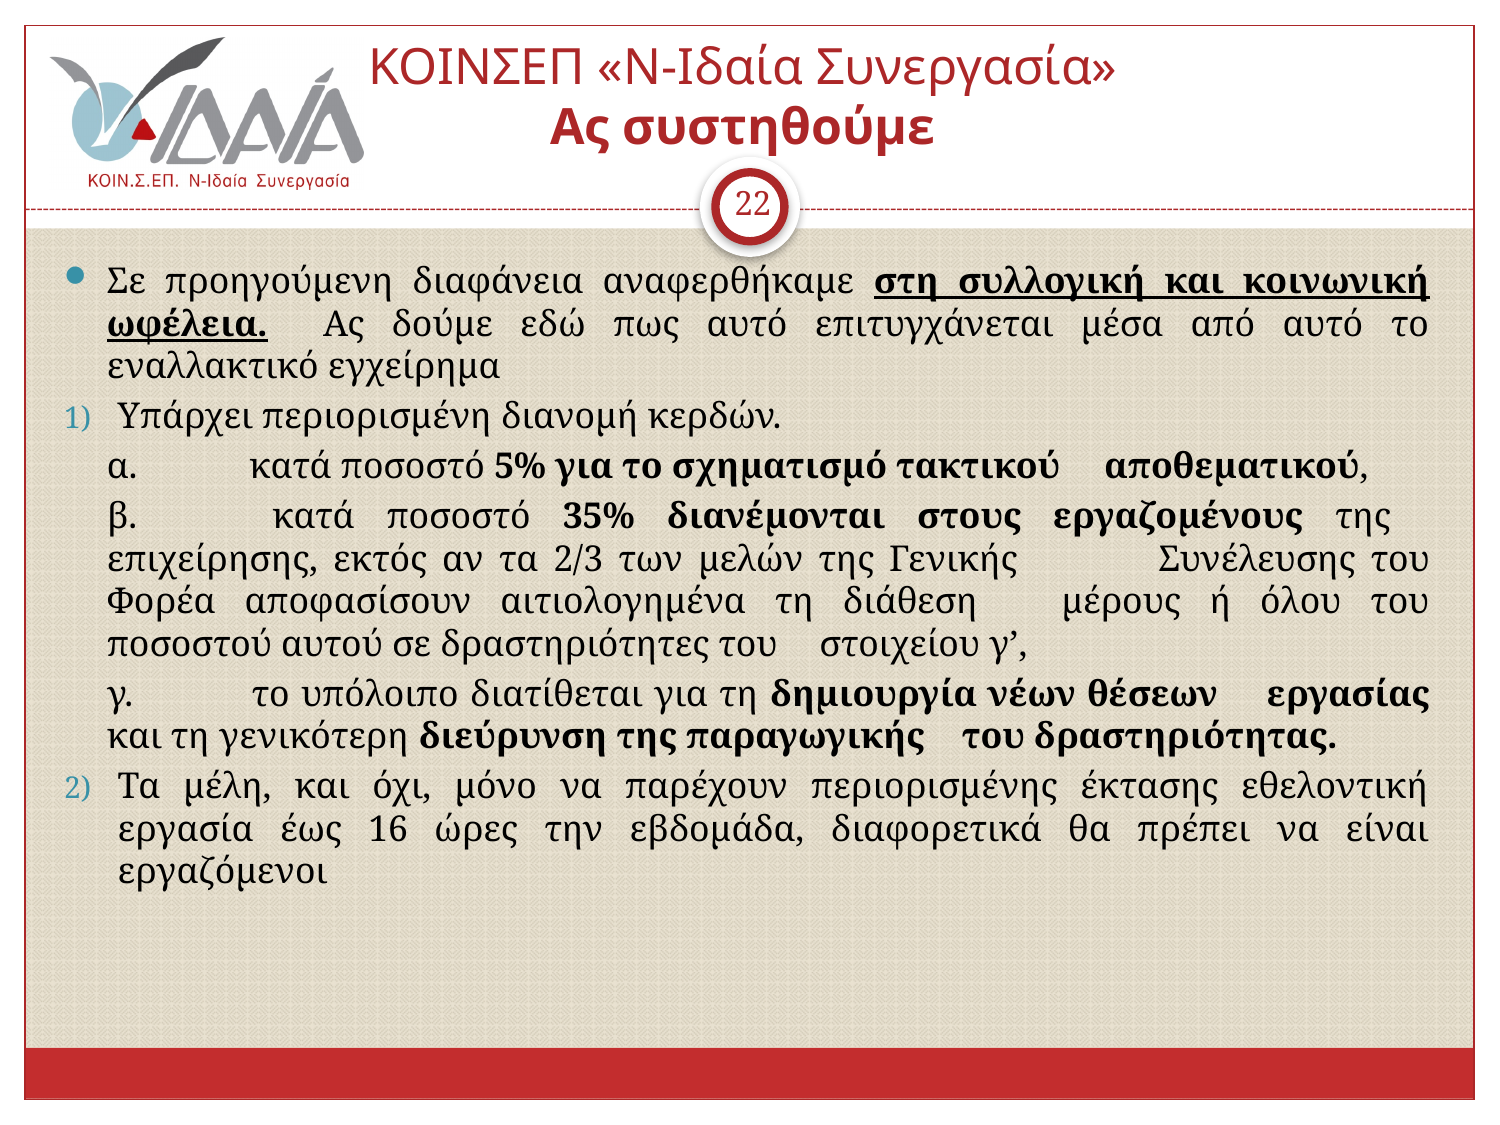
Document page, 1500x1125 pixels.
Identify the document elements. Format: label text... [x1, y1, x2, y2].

list Σε προηγούμενη διαφάνεια αναφερθήκαμε στη συλλογική και κοινωνική ωφέλεια. Ας δούμε εδώ πως αυτό επιτυγχάνεται μέσα από αυτό το εναλλακτικό εγχείρημα Υπάρχει περιορισμένη διανομή κερδών. α. κατά ποσοστό 5% για το σχηματισμό τακτικού αποθεματικού, β. κατά ποσοστό 35% διανέμονται στους εργαζομένους της επιχείρησης, εκτός αν τα 2/3 των μελών της Γενικής Συνέλευσης του Φορέα αποφασίσουν αιτιολογημένα τη διάθεση μέρους ή όλου του ποσοστού αυτού σε δραστηριότητες του στοιχείου γ’, γ. το υπόλοιπο διατίθεται για τη δημιουργία νέων θέσεων εργασίας και τη γενικότερη διεύρυνση της παραγωγικής του δραστηριότητας. Τα μέλη, και όχι, μόνο να παρέχουν περιορισμένης έκτασης εθελοντική εργασία έως 16 ώρες την εβδομάδα, διαφορετικά θα πρέπει να είναι εργαζόμενοι [49, 250, 1445, 1001]
picture [49, 37, 364, 191]
slide_number 22 [715, 168, 791, 241]
title ΚΟΙΝΣΕΠ «Ν-Ιδαία Συνεργασία» Ας συστηθούμε [366, 37, 1450, 162]
